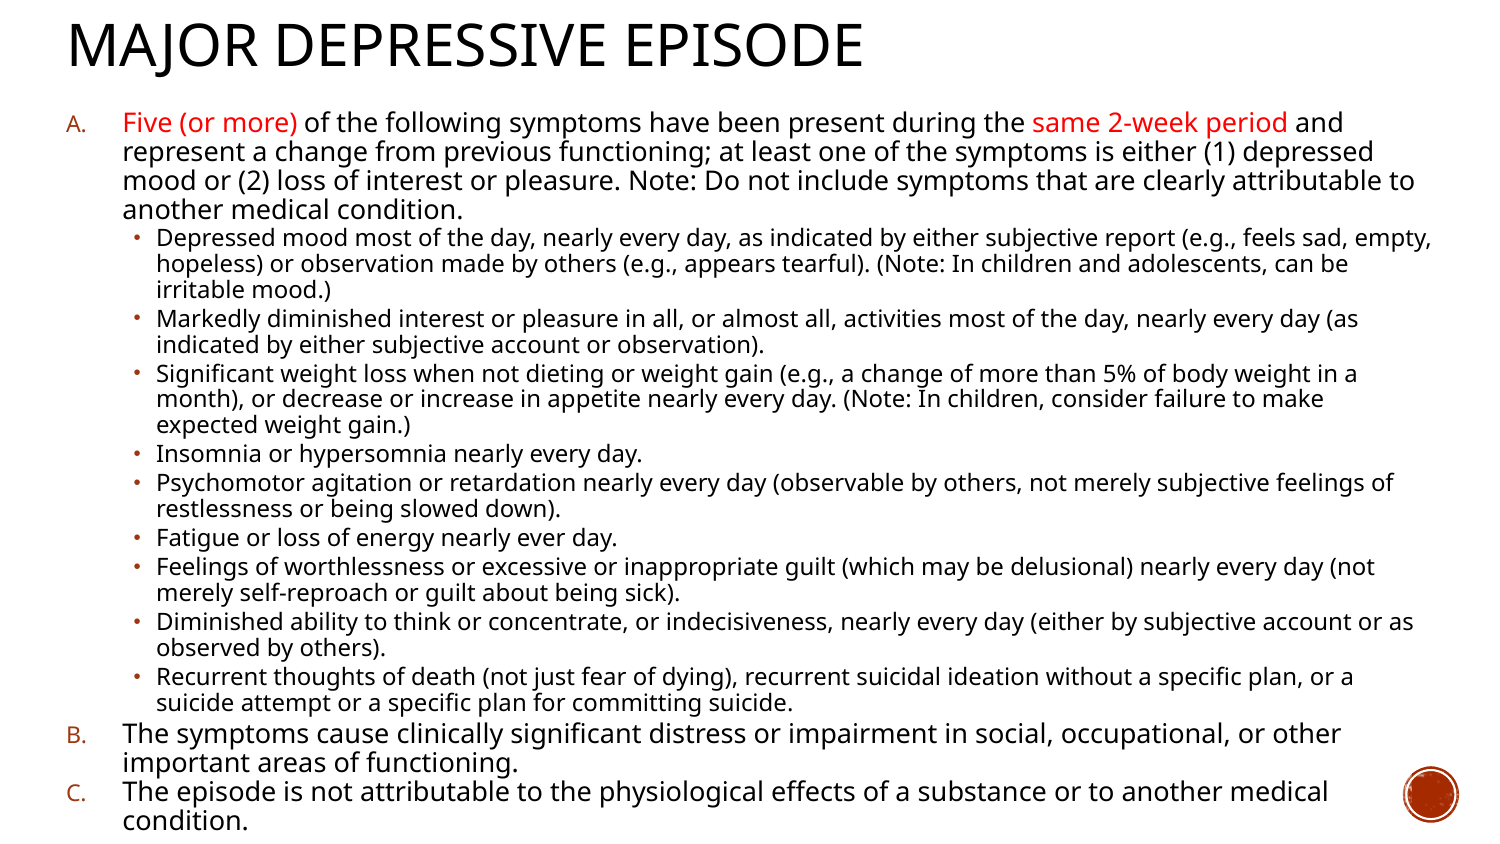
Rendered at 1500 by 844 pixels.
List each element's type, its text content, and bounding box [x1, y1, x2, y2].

list Five (or more) of the following symptoms have been present during the same 2-week period and represent a change from previous functioning; at least one of the symptoms is either (1) depressed mood or (2) loss of interest or pleasure. Note: Do not include symptoms that are clearly attributable to another medical condition. Depressed mood most of the day, nearly every day, as indicated by either subjective report (e.g., feels sad, empty, hopeless) or observation made by others (e.g., appears tearful). (Note: In children and adolescents, can be irritable mood.) Markedly diminished interest or pleasure in all, or almost all, activities most of the day, nearly every day (as indicated by either subjective account or observation). Significant weight loss when not dieting or weight gain (e.g., a change of more than 5% of body weight in a month), or decrease or increase in appetite nearly every day. (Note: In children, consider failure to make expected weight gain.) Insomnia or hypersomnia nearly every day. Psychomotor agitation or retardation nearly every day (observable by others, not merely subjective feelings of restlessness or being slowed down). Fatigue or loss of energy nearly ever day. Feelings of worthlessness or excessive or inappropriate guilt (which may be delusional) nearly every day (not merely self-reproach or guilt about being sick). Diminished ability to think or concentrate, or indecisiveness, nearly every day (either by subjective account or as observed by others). Recurrent thoughts of death (not just fear of dying), recurrent suicidal ideation without a specific plan, or a suicide attempt or a specific plan for committing suicide. The symptoms cause clinically significant distress or impairment in social, occupational, or other important areas of functioning. The episode is not attributable to the physiological effects of a substance or to another medical condition. [51, 93, 1449, 844]
title Major depressive episode [51, 0, 1449, 93]
